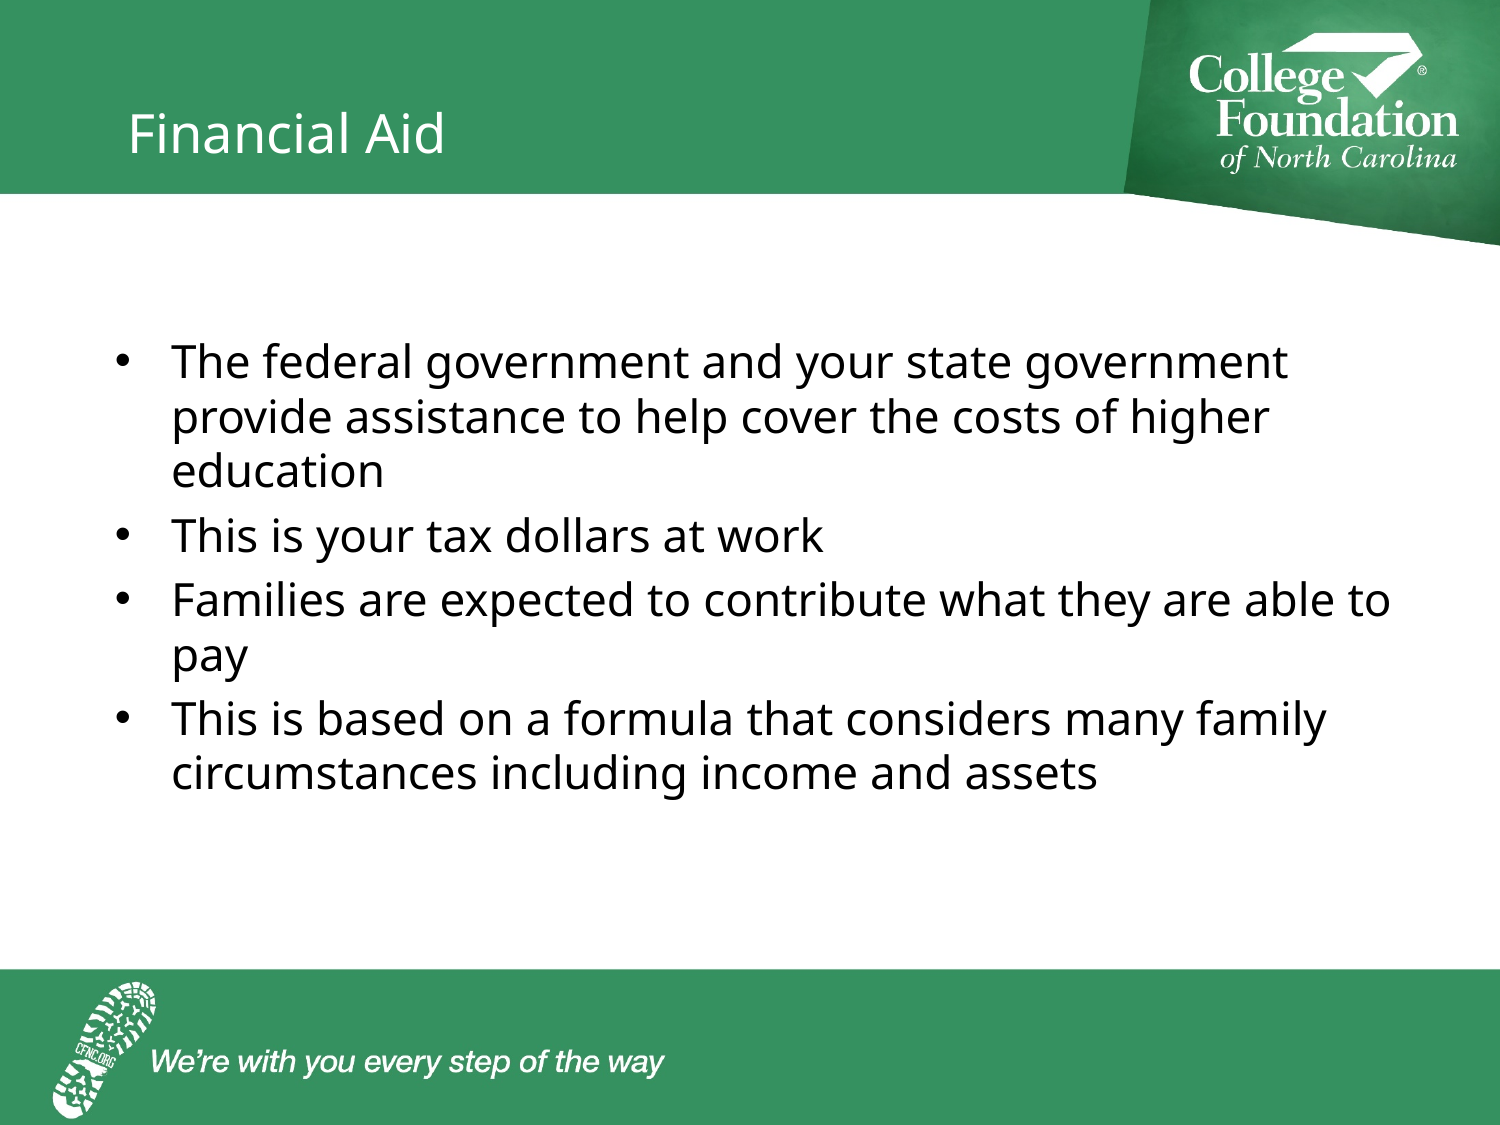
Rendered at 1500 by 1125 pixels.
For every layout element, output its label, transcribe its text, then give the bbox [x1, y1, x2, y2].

list The federal government and your state government provide assistance to help cover the costs of higher education This is your tax dollars at work Families are expected to contribute what they are able to pay This is based on a formula that considers many family circumstances including income and assets [99, 324, 1450, 1068]
picture [0, 0, 1500, 1125]
title Financial Aid [112, 0, 1463, 265]
